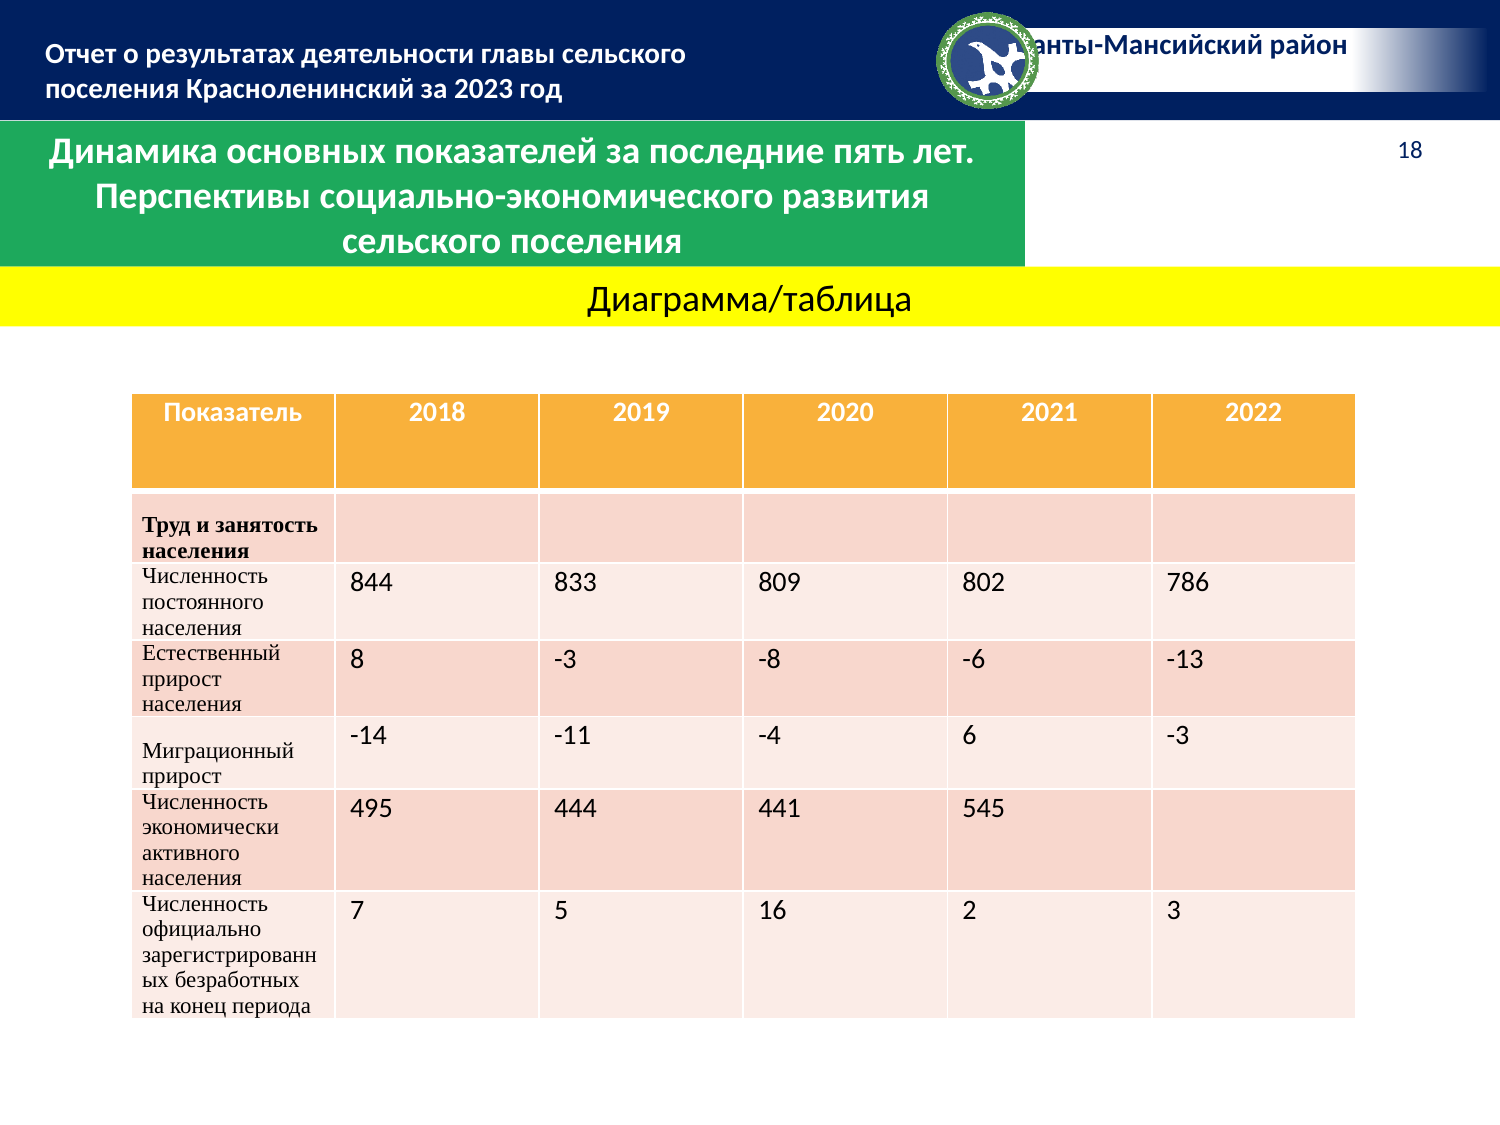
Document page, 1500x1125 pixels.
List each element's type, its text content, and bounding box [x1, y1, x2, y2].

table_cell 16 [744, 892, 947, 1018]
table_header 2020 [744, 394, 947, 488]
table_cell -11 [540, 717, 742, 788]
table_cell 5 [540, 892, 742, 1018]
table_cell 833 [540, 564, 742, 639]
table_header 2021 [948, 394, 1151, 488]
table_cell 8 [336, 641, 538, 716]
table_cell Численность постоянного населения [132, 564, 334, 639]
table_cell [744, 494, 947, 562]
table_cell [336, 494, 538, 562]
text_box Динамика основных показателей за последние пять лет. Перспективы социально-экономического развития сельского поселения [0, 120, 1026, 266]
table_cell -8 [744, 641, 947, 716]
table_header 2022 [1153, 394, 1355, 488]
table_cell 441 [744, 790, 947, 890]
table_cell -14 [336, 717, 538, 788]
table_cell 444 [540, 790, 742, 890]
text_box Диаграмма/таблица [0, 266, 1500, 327]
table_cell -3 [1153, 717, 1355, 788]
table_cell 2 [948, 892, 1151, 1018]
table_cell Труд и занятость населения [132, 494, 334, 562]
table_cell [948, 494, 1151, 562]
table_cell 802 [948, 564, 1151, 639]
table_cell -3 [540, 641, 742, 716]
table_cell Естественный прирост населения [132, 641, 334, 716]
table_header Показатель [132, 394, 334, 488]
table_cell 3 [1153, 892, 1355, 1018]
table_cell 809 [744, 564, 947, 639]
table_cell -4 [744, 717, 947, 788]
table_cell [1153, 494, 1355, 562]
table_cell Численность официально зарегистрированных безработных на конец периода [132, 892, 334, 1018]
table_cell 545 [948, 790, 1151, 890]
table_cell Численность экономически активного населения [132, 790, 334, 890]
table_cell -6 [948, 641, 1151, 716]
table_cell 786 [1153, 564, 1355, 639]
table_cell [1153, 790, 1355, 890]
table_cell 495 [336, 790, 538, 890]
table_cell Миграционный прирост [132, 717, 334, 788]
table_cell 7 [336, 892, 538, 1018]
picture [936, 12, 1039, 109]
table_cell 844 [336, 564, 538, 639]
table_cell 6 [948, 717, 1151, 788]
table_header 2018 [336, 394, 538, 488]
table_cell -13 [1153, 641, 1355, 716]
table_cell [540, 494, 742, 562]
table_header 2019 [540, 394, 742, 488]
